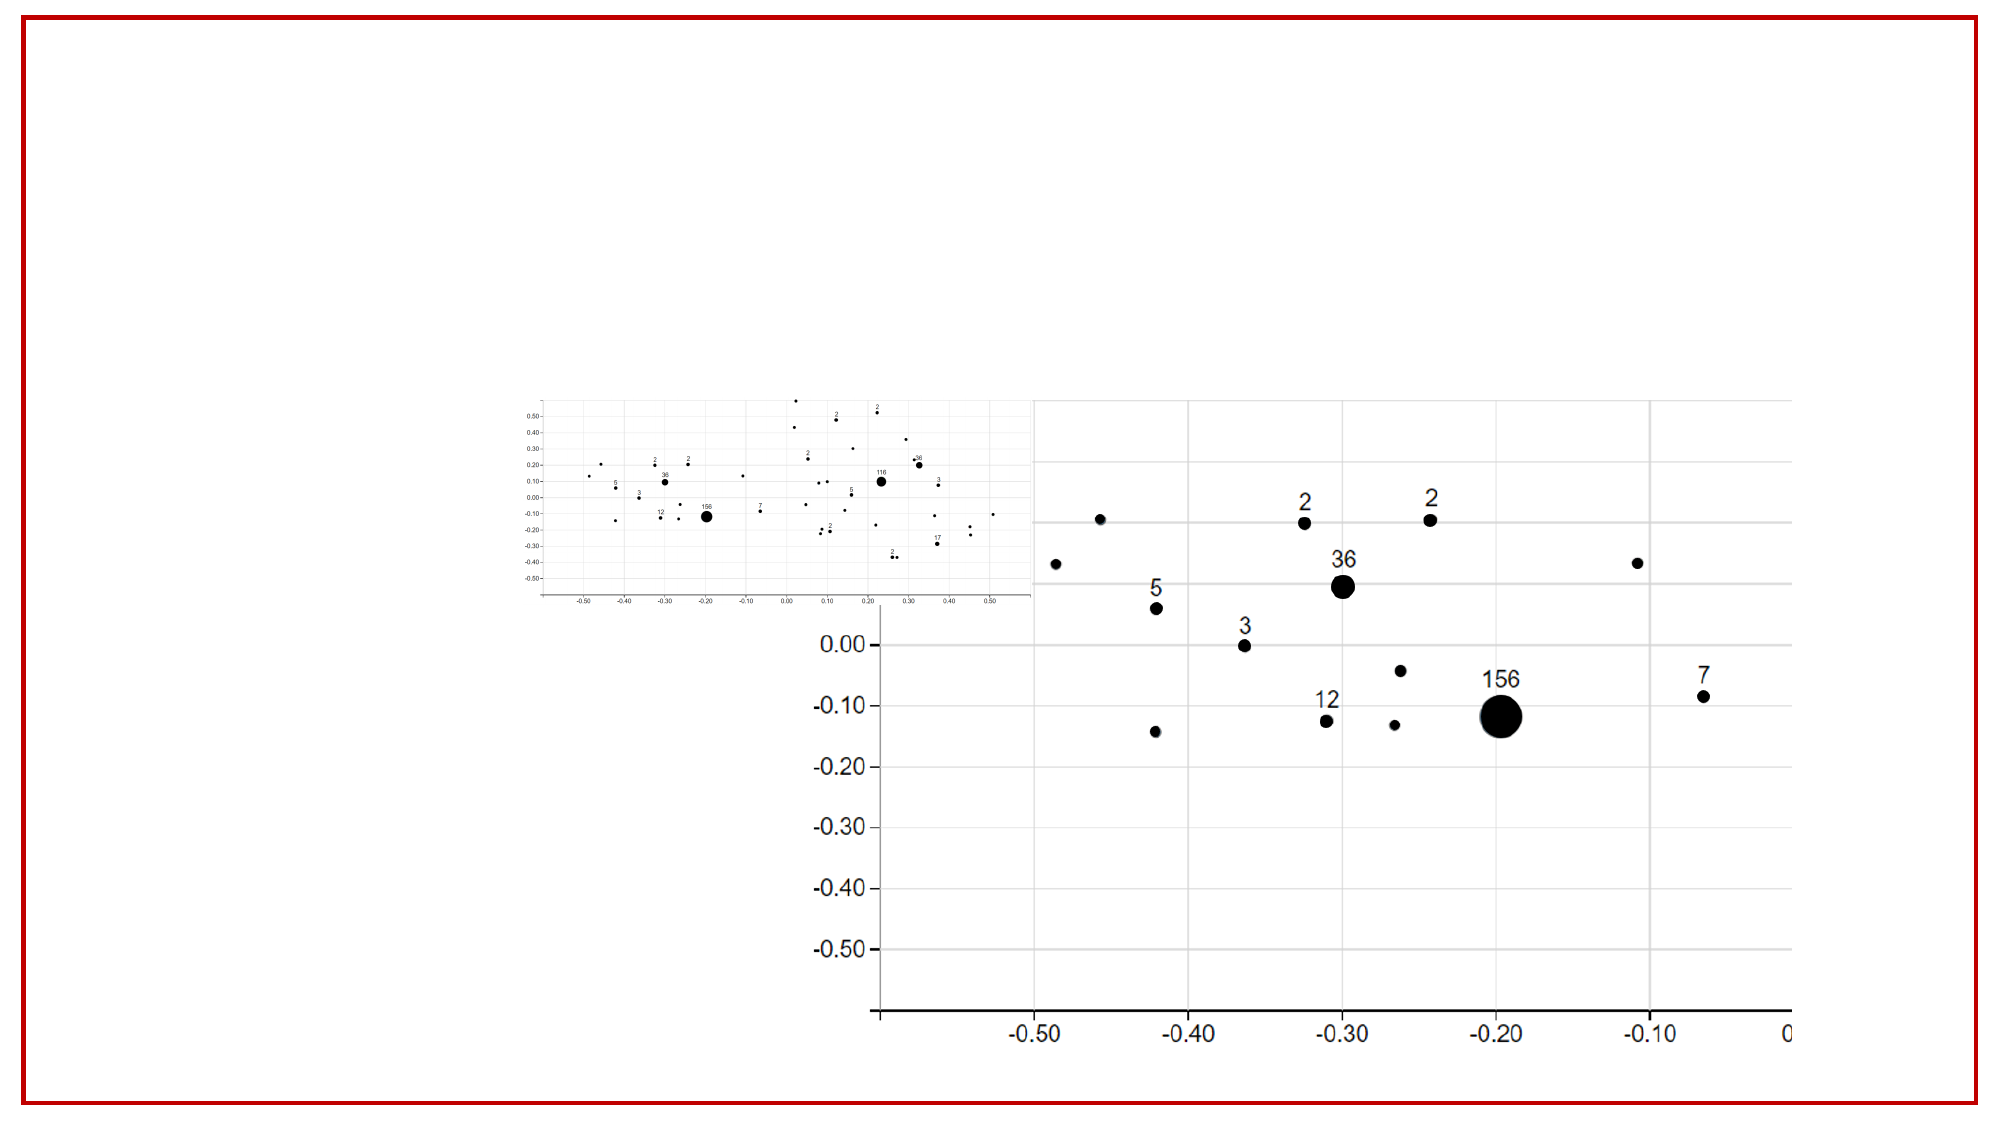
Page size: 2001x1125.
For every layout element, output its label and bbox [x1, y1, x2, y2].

text_box [22, 17, 1977, 1104]
picture [523, 397, 1792, 1049]
